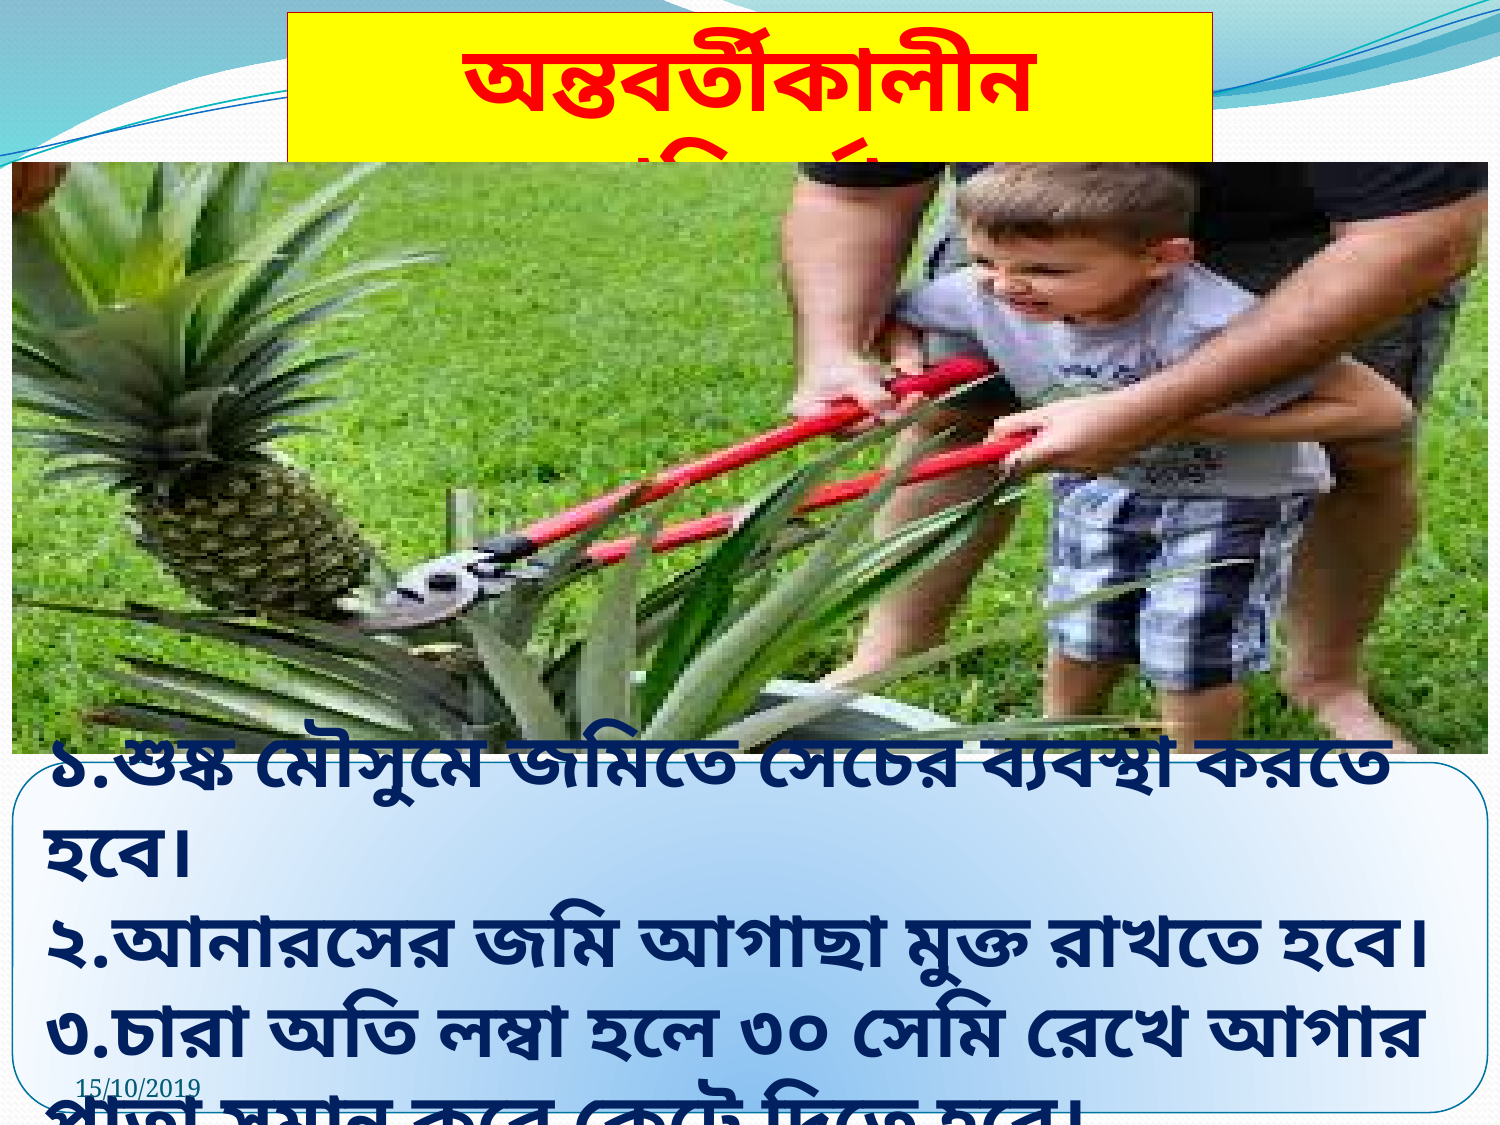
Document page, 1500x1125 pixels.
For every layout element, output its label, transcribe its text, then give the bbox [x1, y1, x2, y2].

text_box ১.শুষ্ক মৌসুমে জমিতে সেচের ব্যবস্থা করতে হবে। ২.আনারসের জমি আগাছা মুক্ত রাখতে হবে। ৩.চারা অতি লম্বা হলে ৩০ সেমি রেখে আগার পাতা সমান করে কেটে দিতে হবে। [11, 767, 1489, 1114]
slide_number 11 [1299, 1042, 1425, 1103]
footer MD. ABUL HASEM, SKHS, S, CTG [437, 1042, 988, 1103]
text_box অন্তবর্তীকালীন পরিচর্যা [287, 12, 1213, 161]
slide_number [75, 1042, 425, 1103]
picture [12, 162, 1488, 754]
